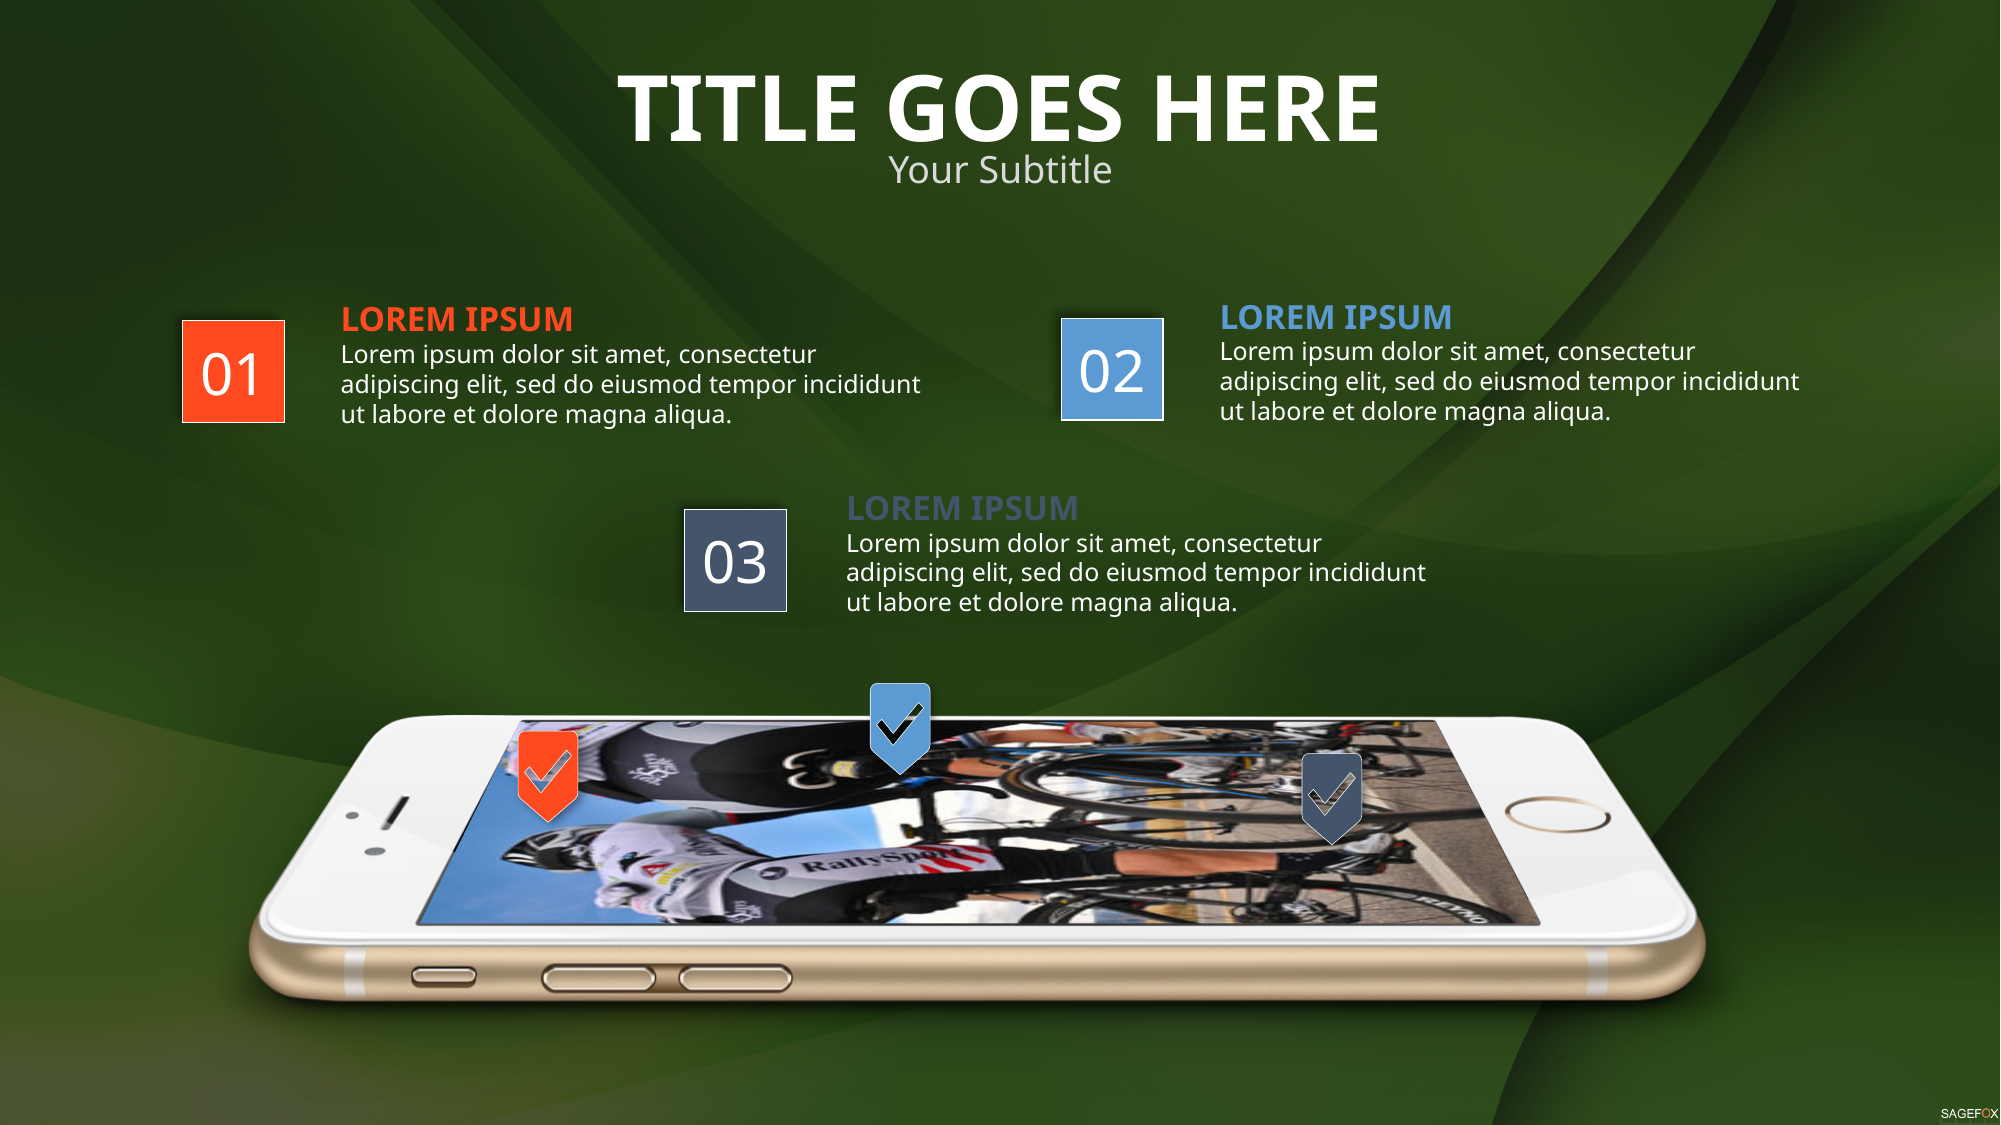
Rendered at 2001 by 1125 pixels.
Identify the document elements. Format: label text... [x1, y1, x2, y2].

picture [0, 0, 2001, 1125]
text_box LOREM IPSUM Lorem ipsum dolor sit amet, consectetur adipiscing elit, sed do eiusmod tempor incididunt ut labore et dolore magna aliqua. [836, 482, 1442, 560]
text_box LOREM IPSUM Lorem ipsum dolor sit amet, consectetur adipiscing elit, sed do eiusmod tempor incididunt ut labore et dolore magna aliqua. [330, 293, 937, 434]
text_box 03 [683, 508, 787, 560]
text_box 01 [181, 320, 285, 424]
text_box LOREM IPSUM Lorem ipsum dolor sit amet, consectetur adipiscing elit, sed do eiusmod tempor incididunt ut labore et dolore magna aliqua. [1209, 290, 1815, 431]
text_box 02 [1060, 317, 1164, 421]
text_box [548, 42, 1452, 199]
